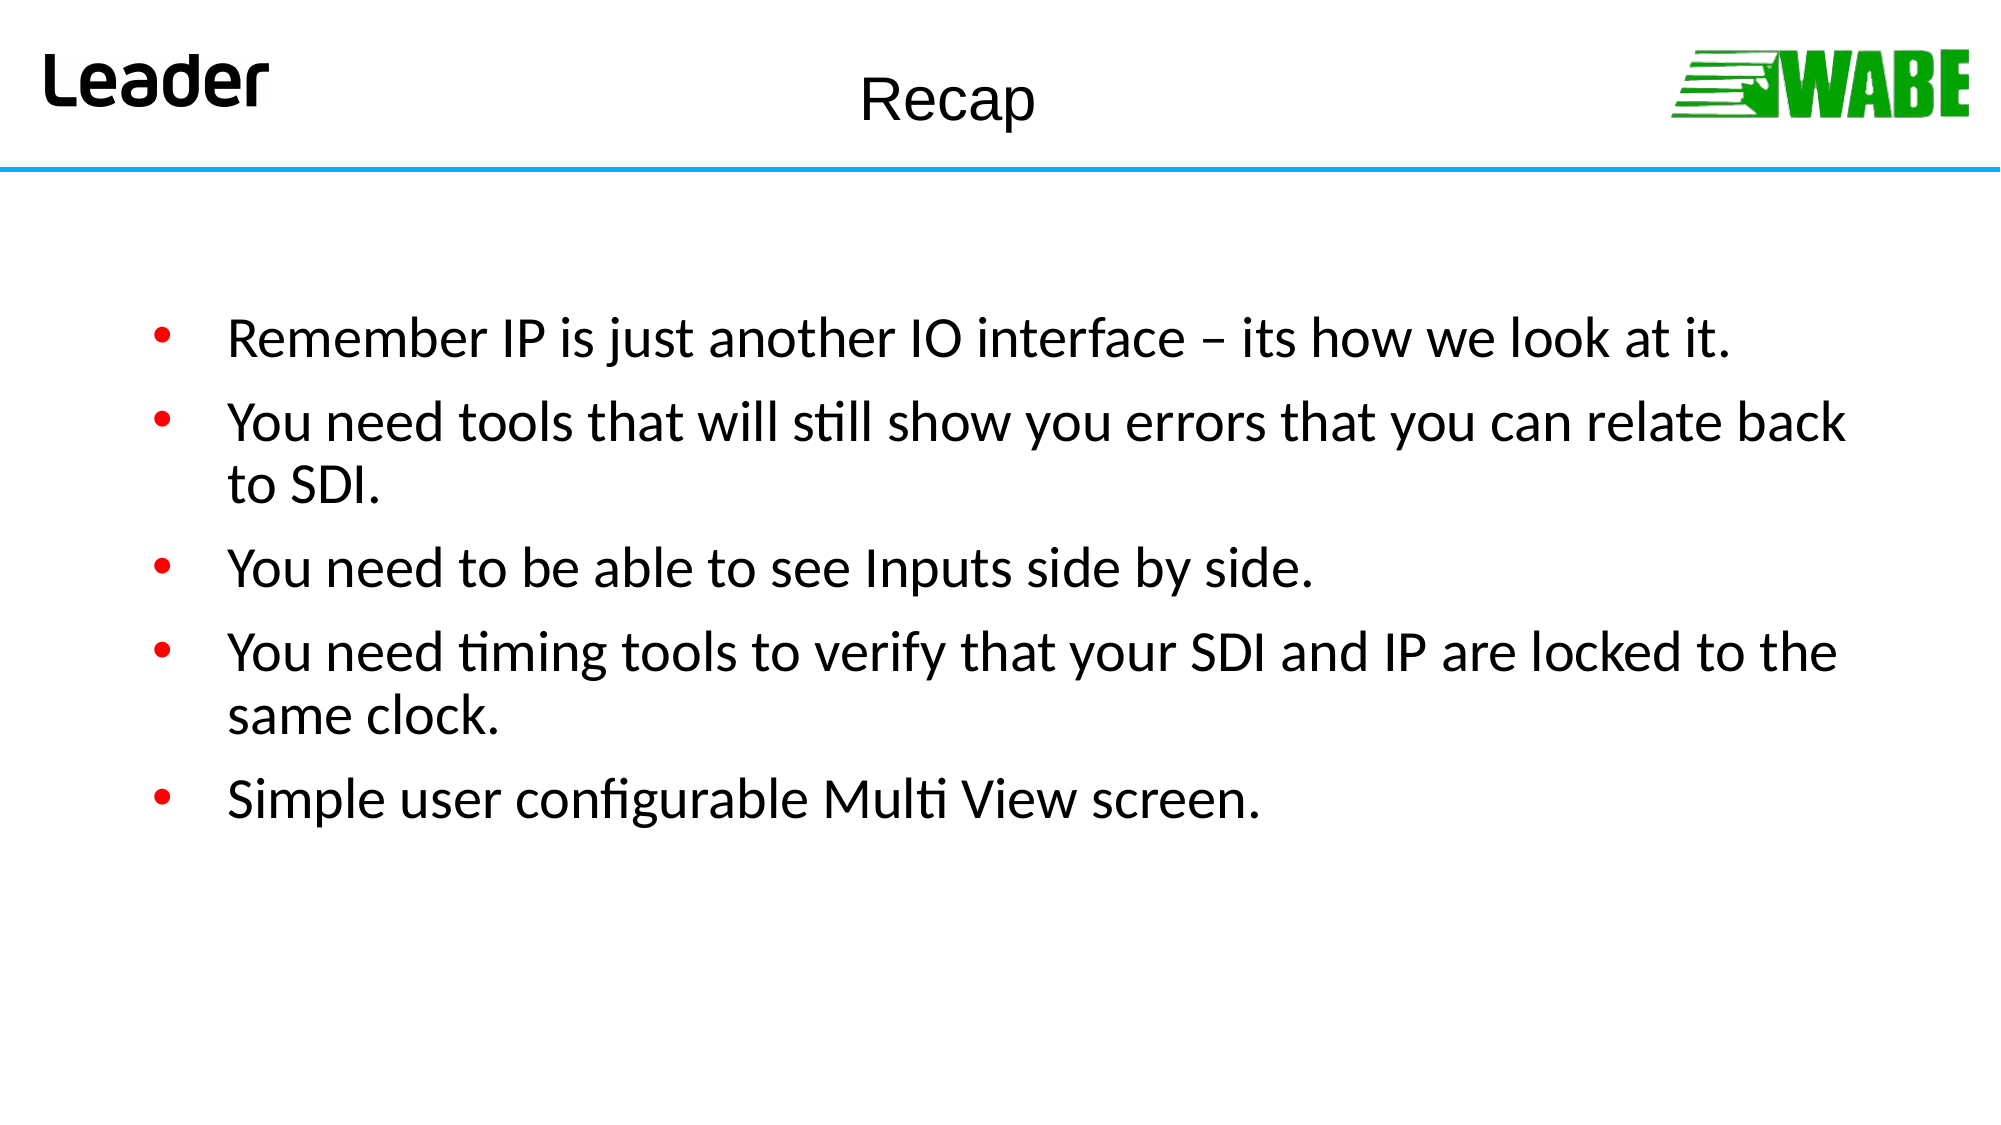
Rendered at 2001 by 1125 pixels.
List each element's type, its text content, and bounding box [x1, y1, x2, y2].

title Recap [283, 59, 1613, 142]
list Remember IP is just another IO interface – its how we look at it. You need tools that will still show you errors that you can relate back to SDI. You need to be able to see Inputs side by side. You need timing tools to verify that your SDI and IP are locked to the same clock. Simple user configurable Multi View screen. [137, 299, 1863, 1014]
picture [45, 54, 269, 107]
picture [1661, 23, 1984, 141]
